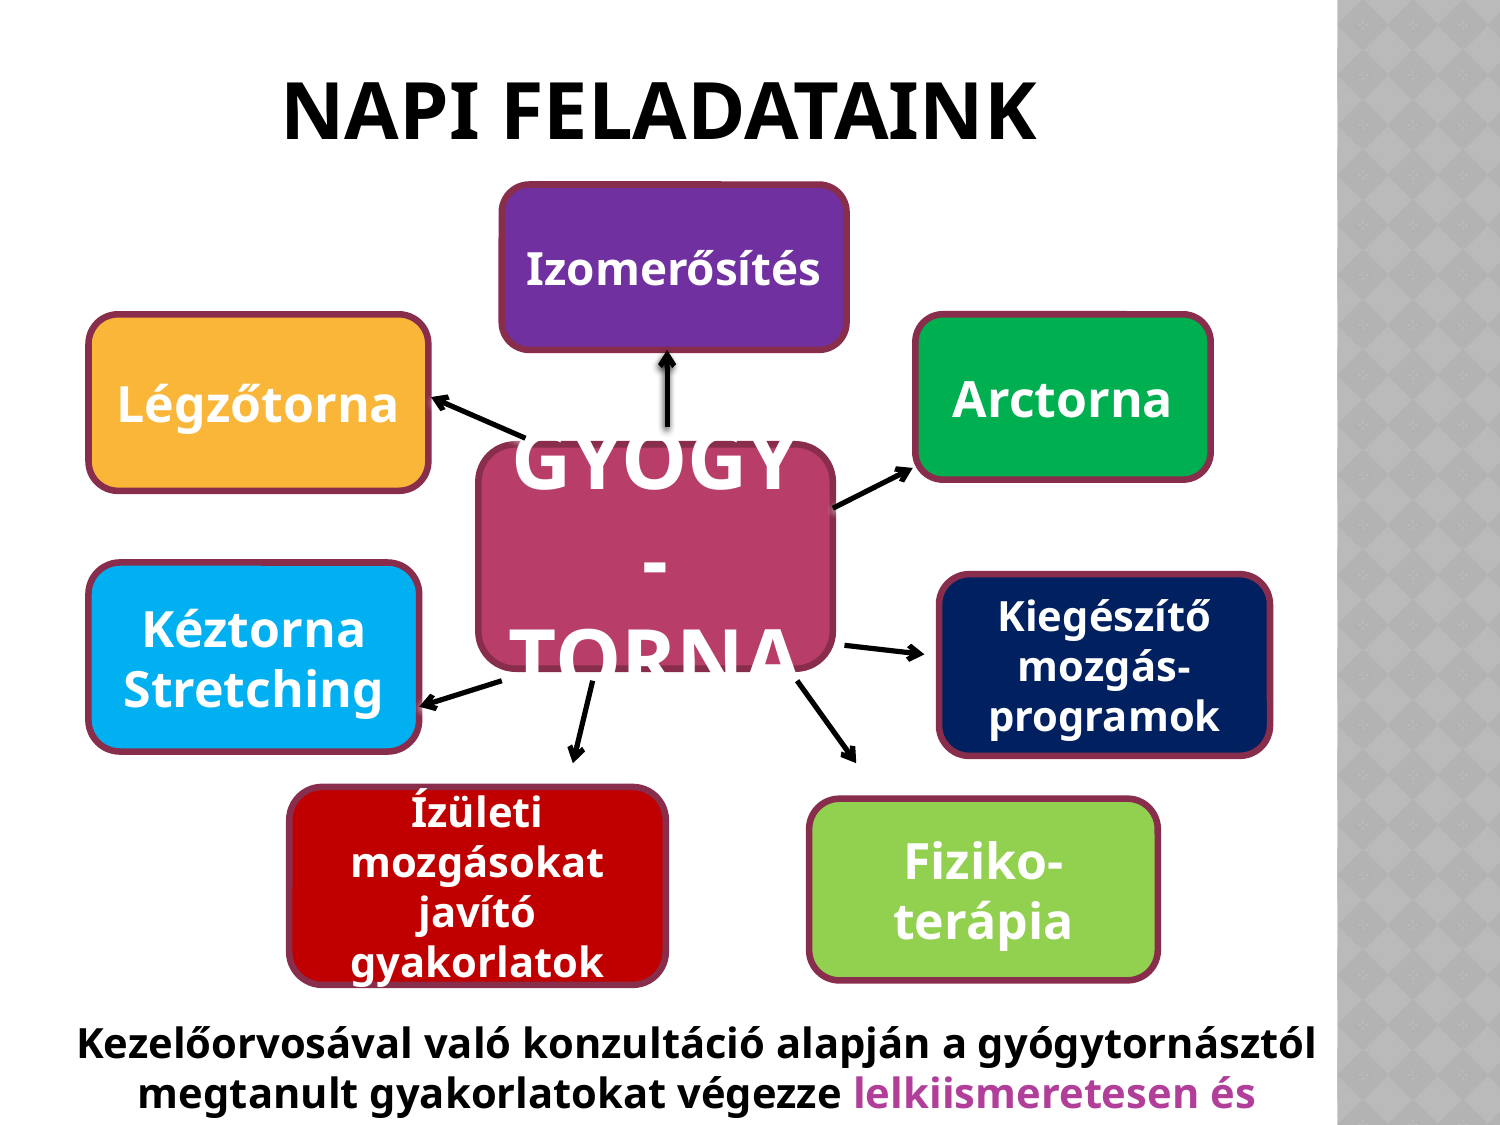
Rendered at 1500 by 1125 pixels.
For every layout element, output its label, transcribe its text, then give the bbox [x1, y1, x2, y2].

text_box Arctorna [912, 310, 1214, 483]
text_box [572, 680, 594, 764]
text_box Fiziko-terápia [805, 795, 1162, 984]
text_box Izomerősítés [498, 181, 850, 354]
text_box GYÓGY-TORNA [475, 440, 837, 673]
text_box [832, 467, 914, 509]
text_box Ízületi mozgásokat javító gyakorlatok [285, 783, 670, 989]
text_box Kéztorna Stretching [85, 559, 423, 755]
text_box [430, 396, 526, 439]
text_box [796, 680, 857, 764]
title Napi feladataink [64, 0, 1253, 155]
text_box Kiegészítő mozgás-programok [935, 570, 1274, 760]
text_box Kezelőorvosával való konzultáció alapján a gyógytornásztól megtanult gyakorlatokat végezze lelkiismeretesen és rendszeresen! [0, 1009, 1394, 1125]
text_box Légzőtorna [85, 311, 432, 495]
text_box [844, 644, 925, 655]
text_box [418, 680, 503, 708]
